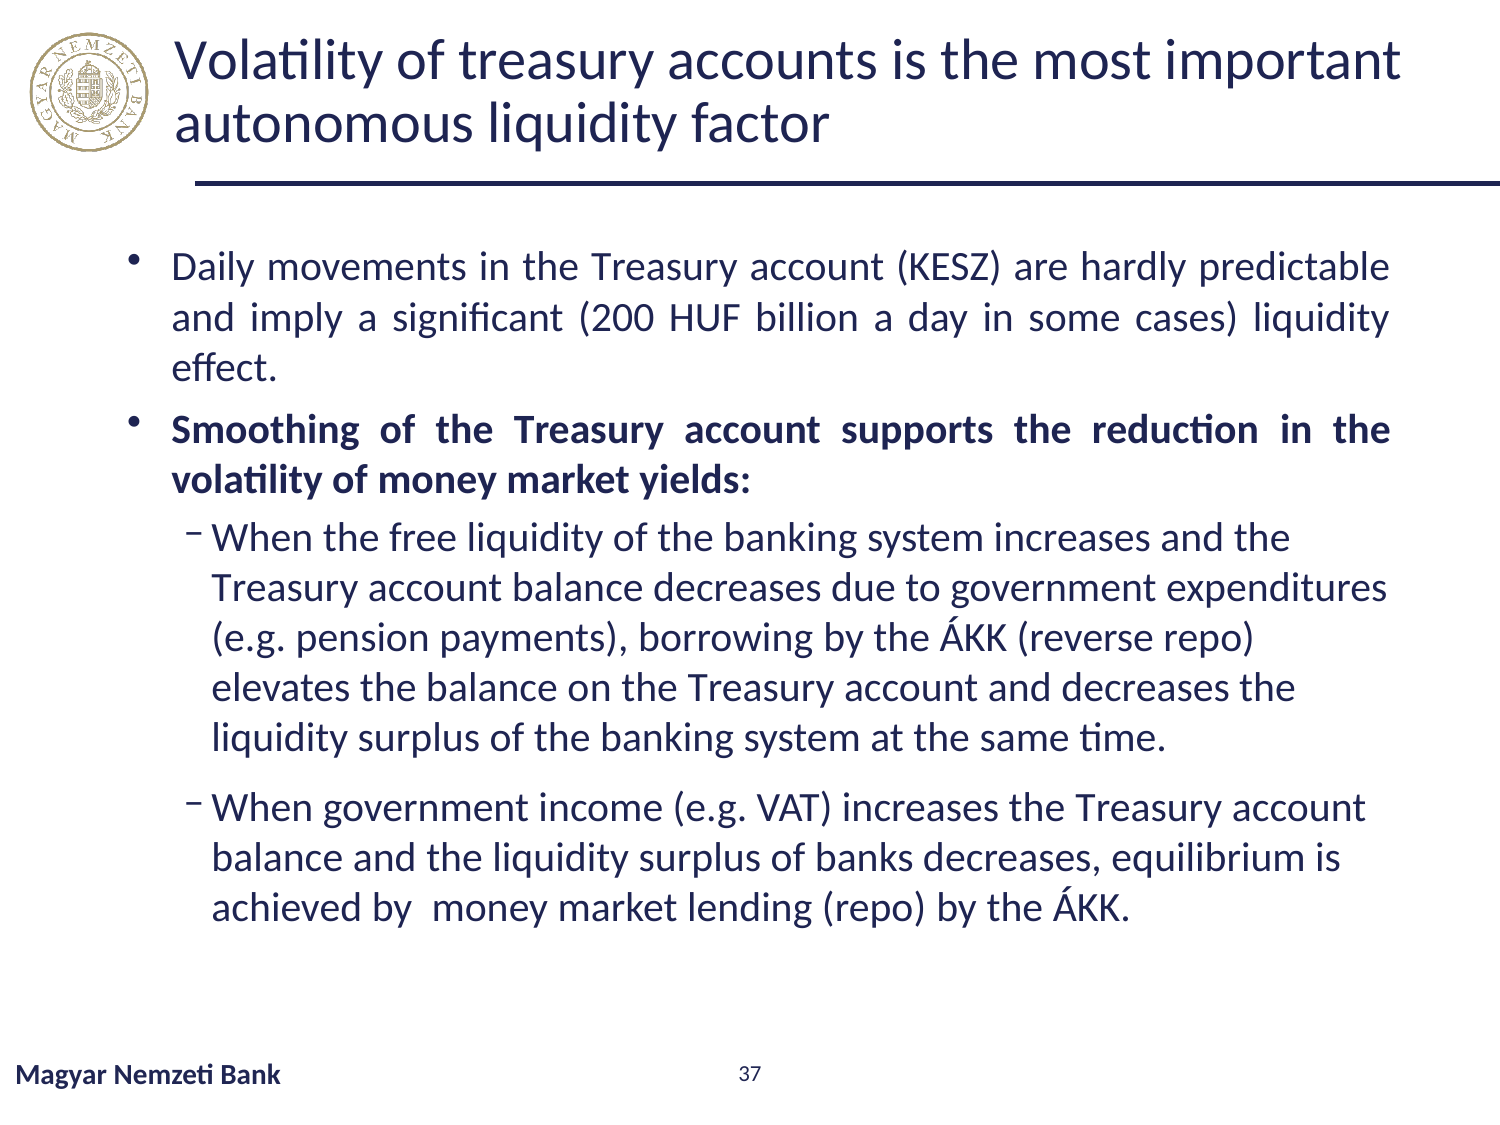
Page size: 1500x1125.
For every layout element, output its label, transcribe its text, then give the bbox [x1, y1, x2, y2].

list Daily movements in the Treasury account (KESZ) are hardly predictable and imply a significant (200 HUF billion a day in some cases) liquidity effect. Smoothing of the Treasury account supports the reduction in the volatility of money market yields: When the free liquidity of the banking system increases and the Treasury account balance decreases due to government expenditures (e.g. pension payments), borrowing by the ÁKK (reverse repo) elevates the balance on the Treasury account and decreases the liquidity surplus of the banking system at the same time. When government income (e.g. VAT) increases the Treasury account balance and the liquidity surplus of banks decreases, equilibrium is achieved by money market lending (repo) by the ÁKK. [112, 231, 1406, 1047]
title Volatility of treasury accounts is the most important autonomous liquidity factor [159, 29, 1500, 155]
slide_number 37 [581, 1042, 919, 1103]
footer Magyar Nemzeti Bank [0, 1042, 507, 1103]
picture [17, 21, 161, 165]
